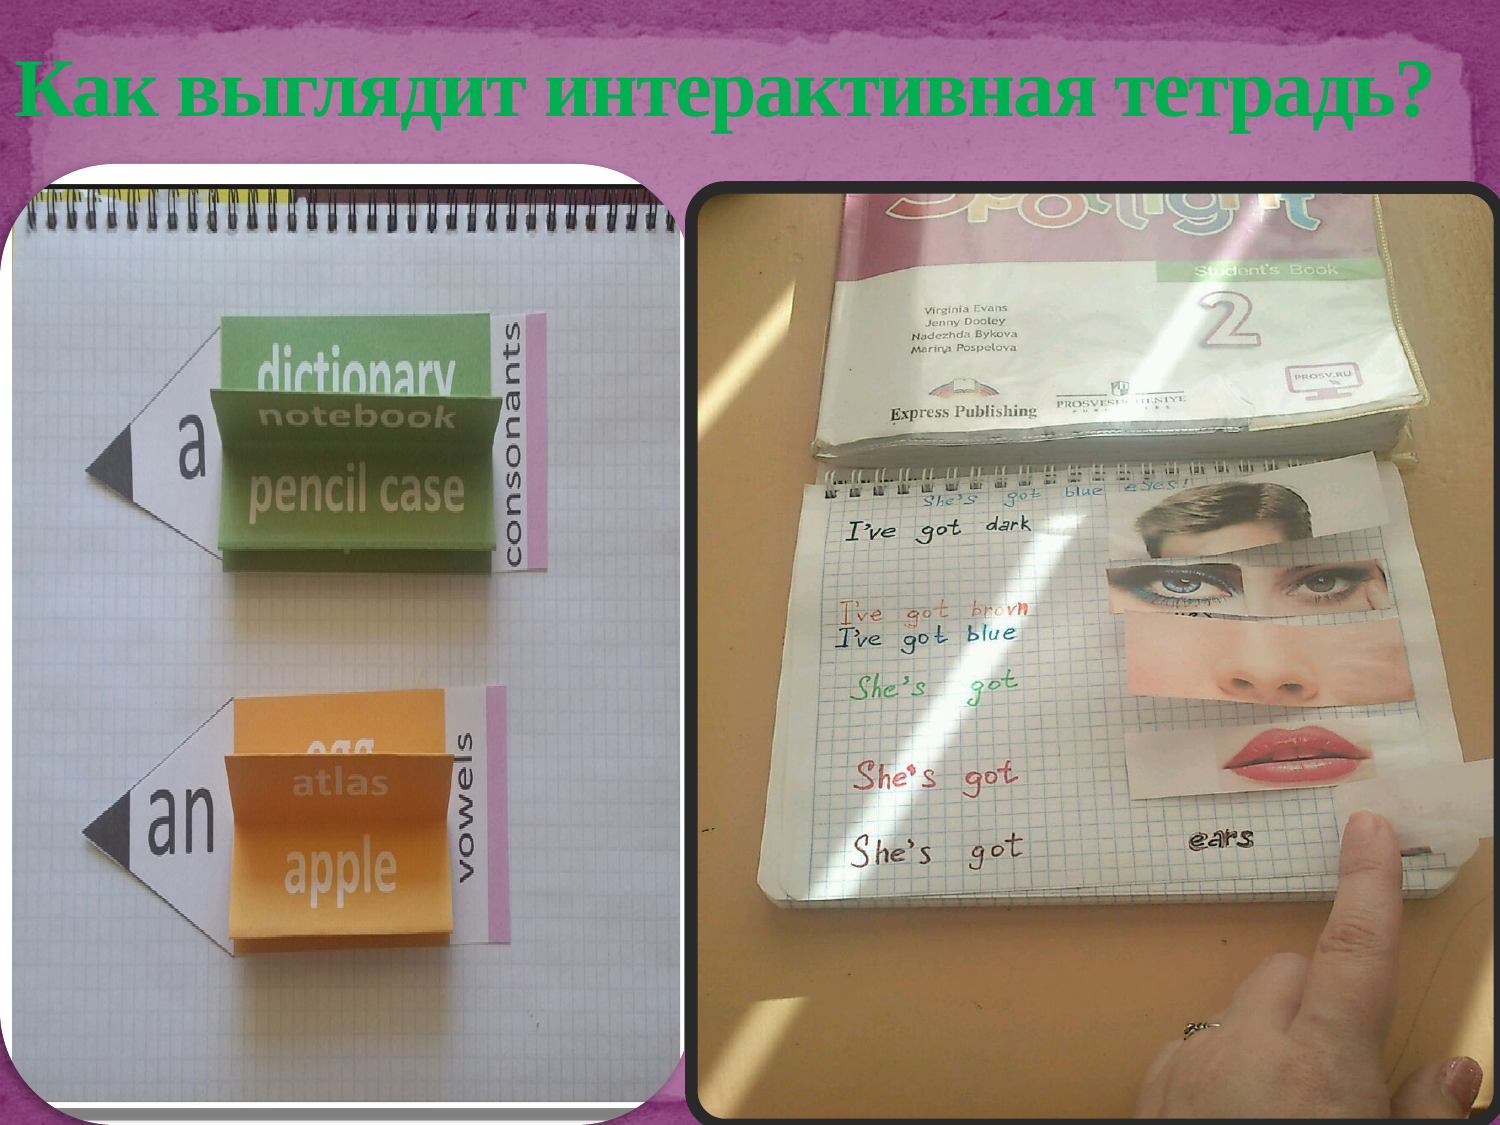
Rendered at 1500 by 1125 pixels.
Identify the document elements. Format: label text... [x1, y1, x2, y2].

title Как выглядит интерактивная тетрадь? [0, 0, 1500, 141]
picture [0, 163, 691, 1125]
picture [691, 188, 1500, 1125]
